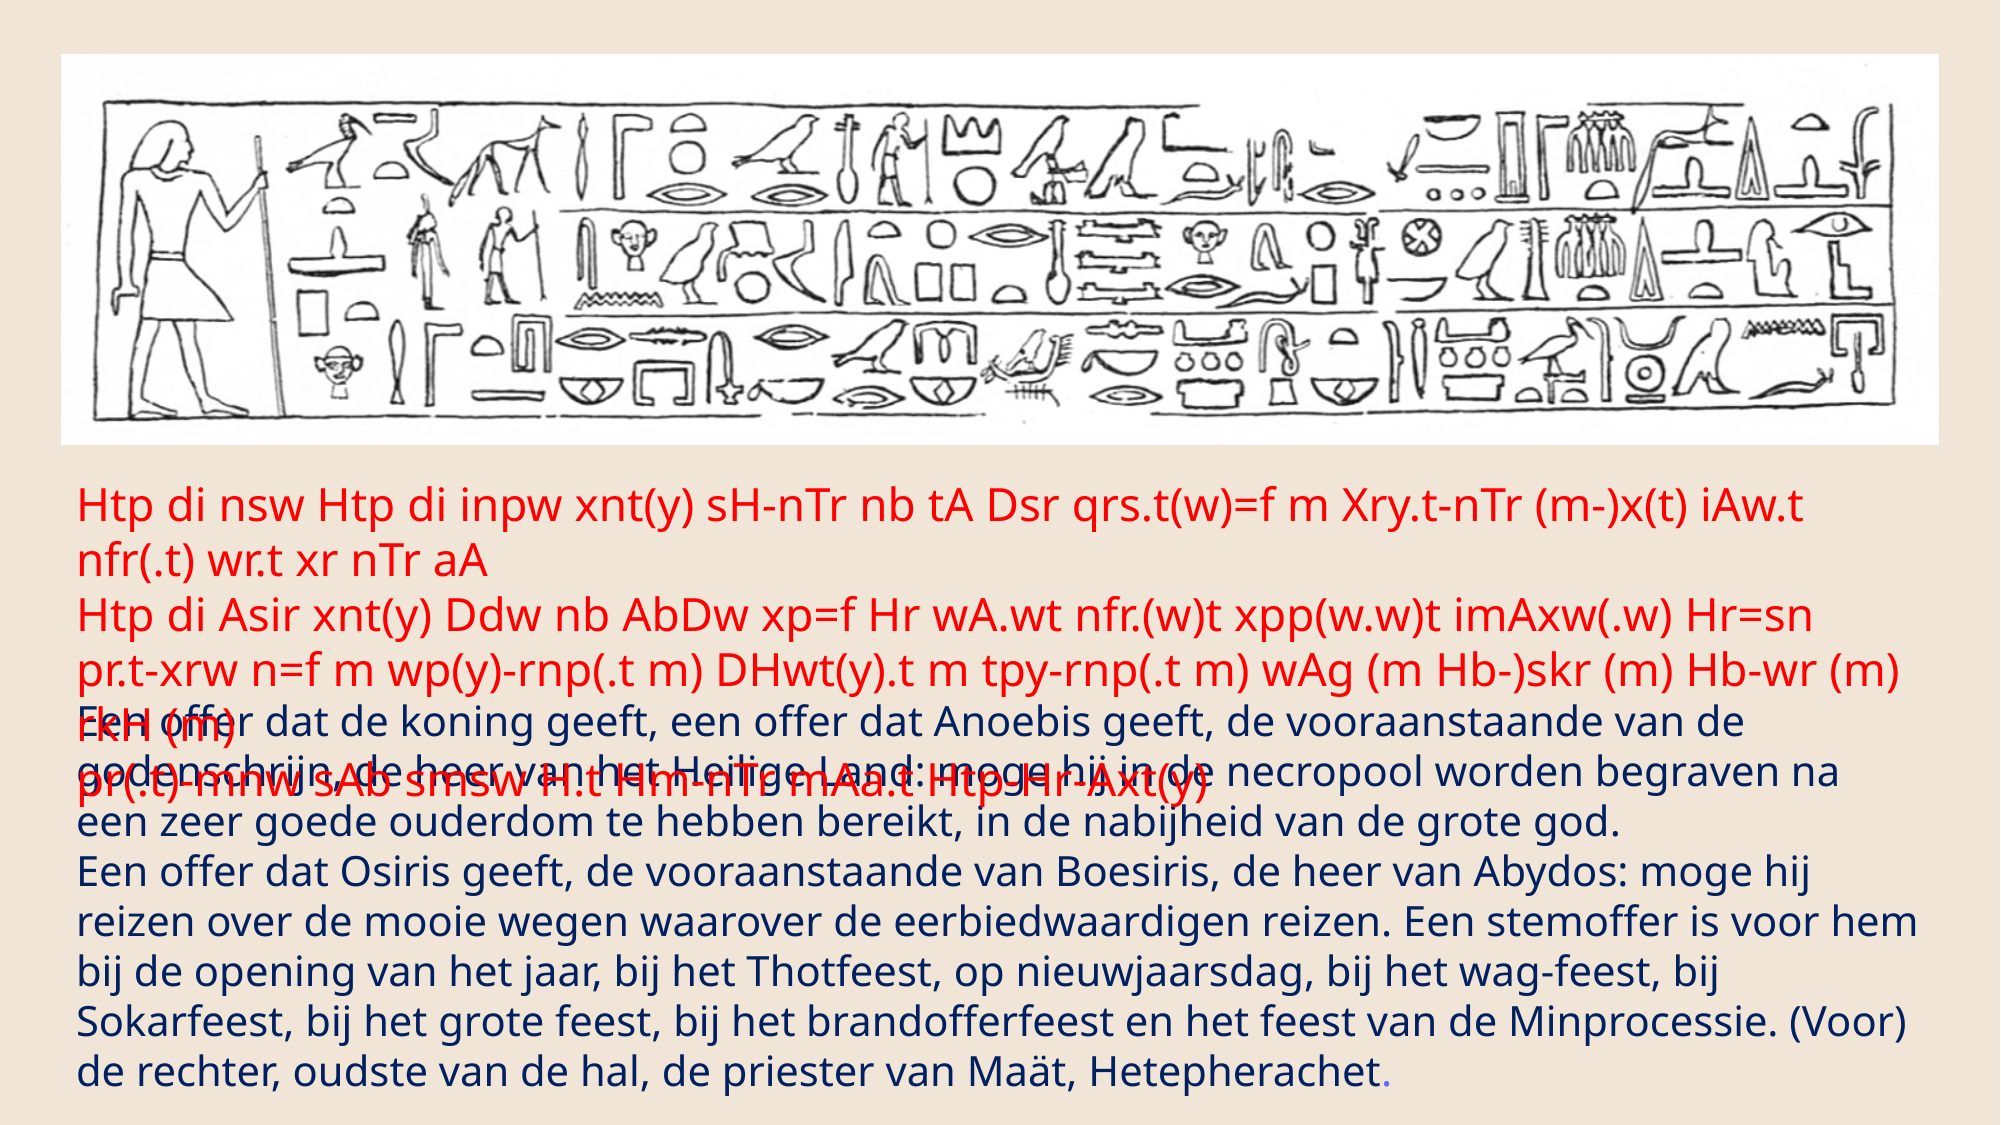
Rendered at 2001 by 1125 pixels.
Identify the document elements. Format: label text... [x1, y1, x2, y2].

text_box Een offer dat de koning geeft, een offer dat Anoebis geeft, de vooraanstaande van de godenschrijn, de heer van het Heilige Land: moge hij in de necropool worden begraven na een zeer goede ouderdom te hebben bereikt, in de nabijheid van de grote god. Een offer dat Osiris geeft, de vooraanstaande van Boesiris, de heer van Abydos: moge hij reizen over de mooie wegen waarover de eerbiedwaardigen reizen. Een stemoffer is voor hem bij de opening van het jaar, bij het Thotfeest, op nieuwjaarsdag, bij het wag-feest, bij Sokarfeest, bij het grote feest, bij het brandofferfeest en het feest van de Minprocessie. (Voor) de rechter, oudste van de hal, de priester van Maät, Hetepherachet. [61, 813, 1939, 1103]
picture [61, 54, 1939, 445]
text_box Htp di nsw Htp di inpw xnt(y) sH-nTr nb tA Dsr qrs.t(w)=f m Xry.t-nTr (m-)x(t) iAw.t nfr(.t) wr.t xr nTr aA Htp di Asir xnt(y) Ddw nb AbDw xp=f Hr wA.wt nfr.(w)t xpp(w.w)t imAxw(.w) Hr=sn pr.t-xrw n=f m wp(y)-rnp(.t m) DHwt(y).t m tpy-rnp(.t m) wAg (m Hb-)skr (m) Hb-wr (m) rkH (m) pr(.t)-mnw sAb smsw H.t Hm-nTr mAa.t Htp-Hr-Axt(y) [61, 467, 1939, 813]
